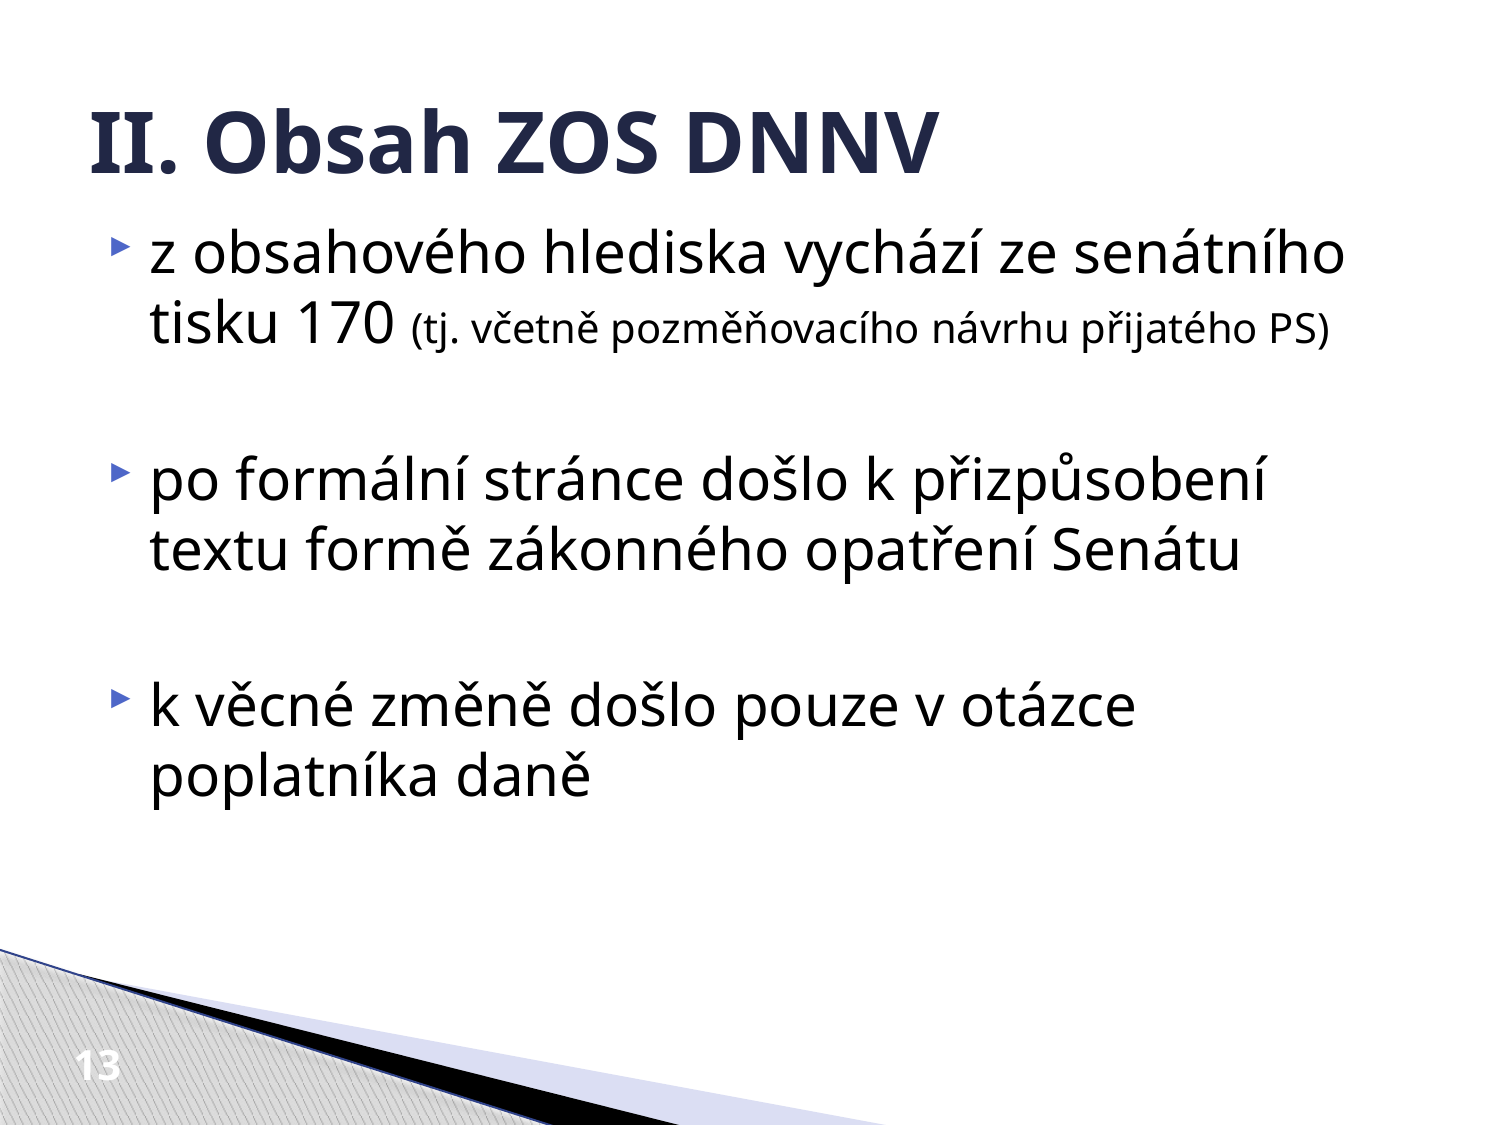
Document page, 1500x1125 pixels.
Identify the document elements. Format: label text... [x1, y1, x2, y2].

title II. Obsah ZOS DNNV [75, 45, 1425, 207]
text_box 13 [58, 1031, 282, 1103]
list z obsahového hlediska vychází ze senátního tisku 170 (tj. včetně pozměňovacího návrhu přijatého PS) po formální stránce došlo k přizpůsobení textu formě zákonného opatření Senátu k věcné změně došlo pouze v otázce poplatníka daně [74, 207, 1426, 1008]
